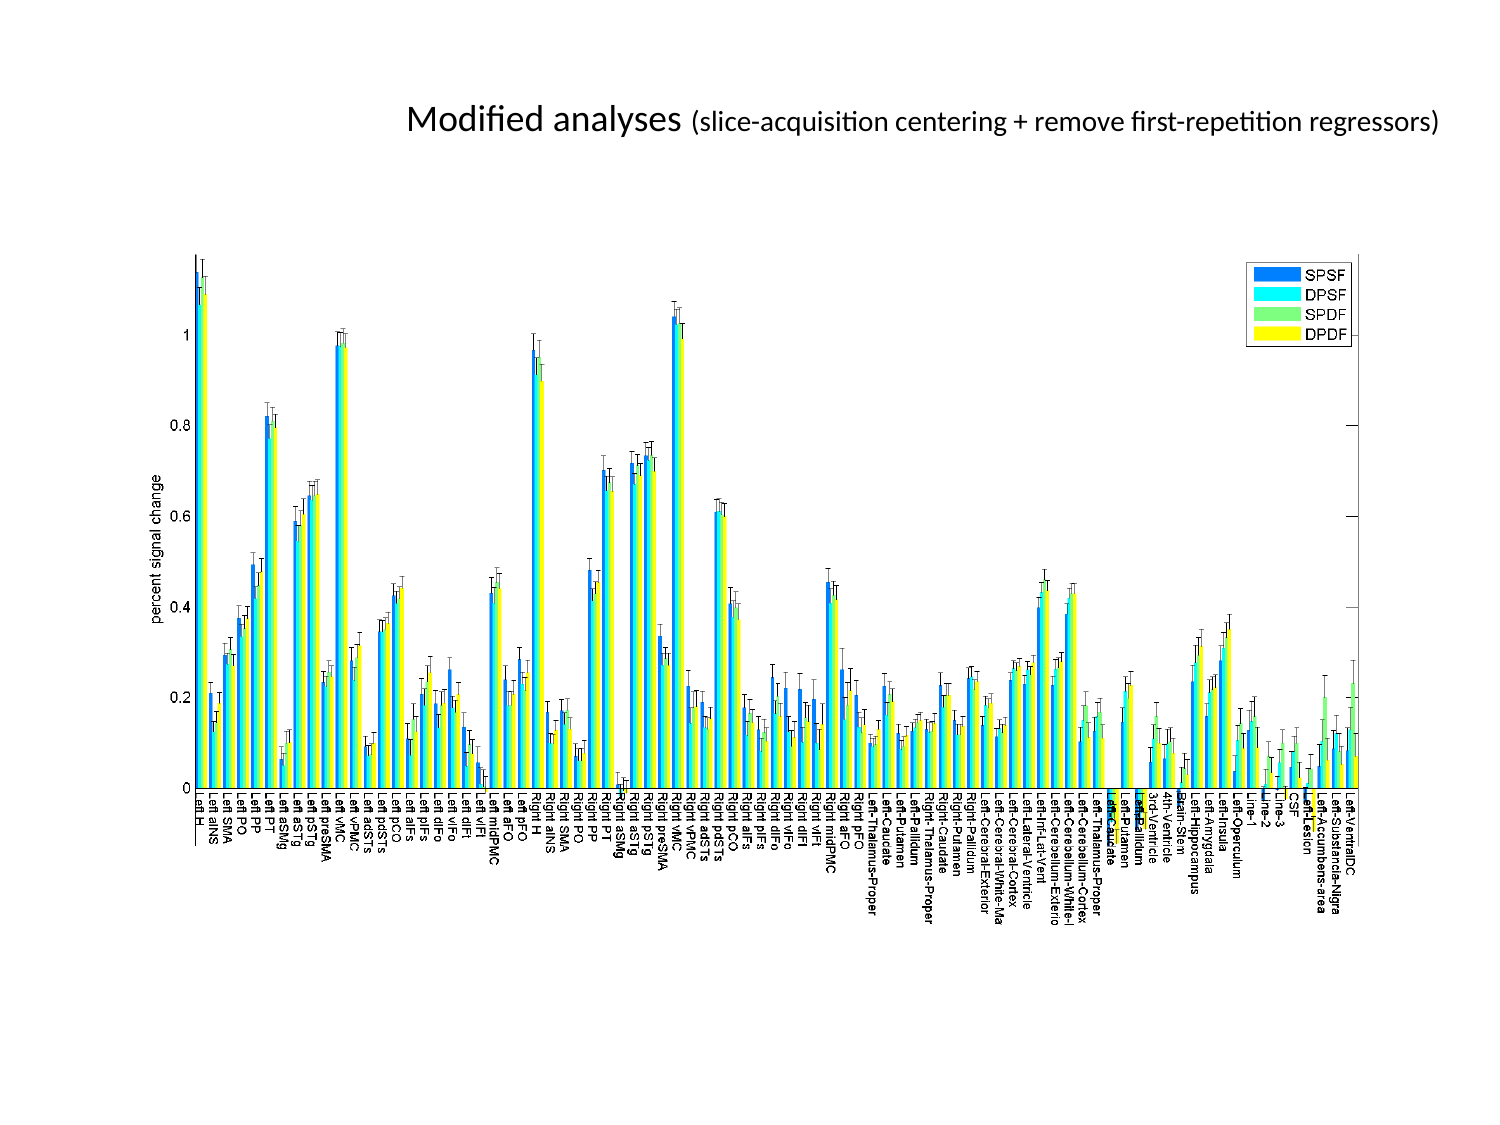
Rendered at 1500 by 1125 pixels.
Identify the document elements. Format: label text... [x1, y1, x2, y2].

text_box Modified analyses (slice-acquisition centering + remove first-repetition regressors) [391, 86, 1456, 146]
picture [0, 200, 1500, 925]
